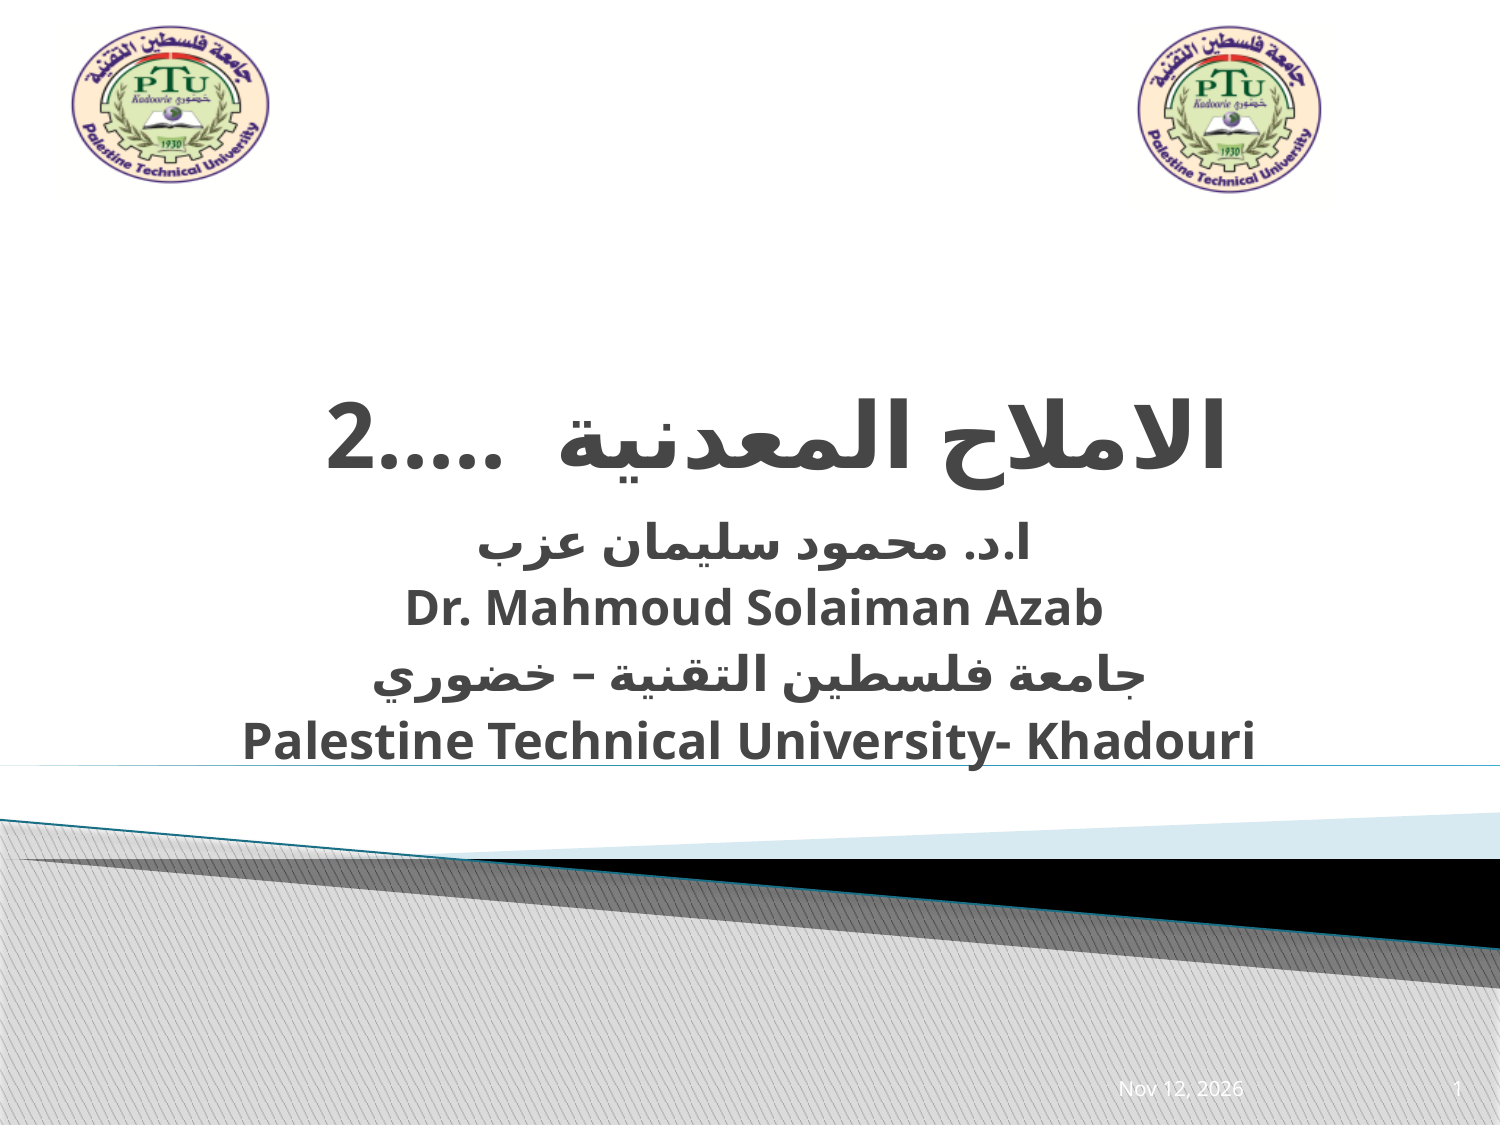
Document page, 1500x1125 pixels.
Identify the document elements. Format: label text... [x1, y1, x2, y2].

slide_number 1 [1418, 1051, 1479, 1112]
slide_number 24-Mar-21 [1103, 1051, 1418, 1112]
picture [1124, 23, 1334, 212]
subtitle ا.د. محمود سليمان عزب Dr. Mahmoud Solaiman Azab جامعة فلسطين التقنية – خضوري Palestine Technical University- Khadouri [225, 503, 1275, 787]
title الاملاح المعدنية .....2 [128, 199, 1404, 495]
picture [58, 23, 282, 200]
picture [5, 859, 1500, 989]
